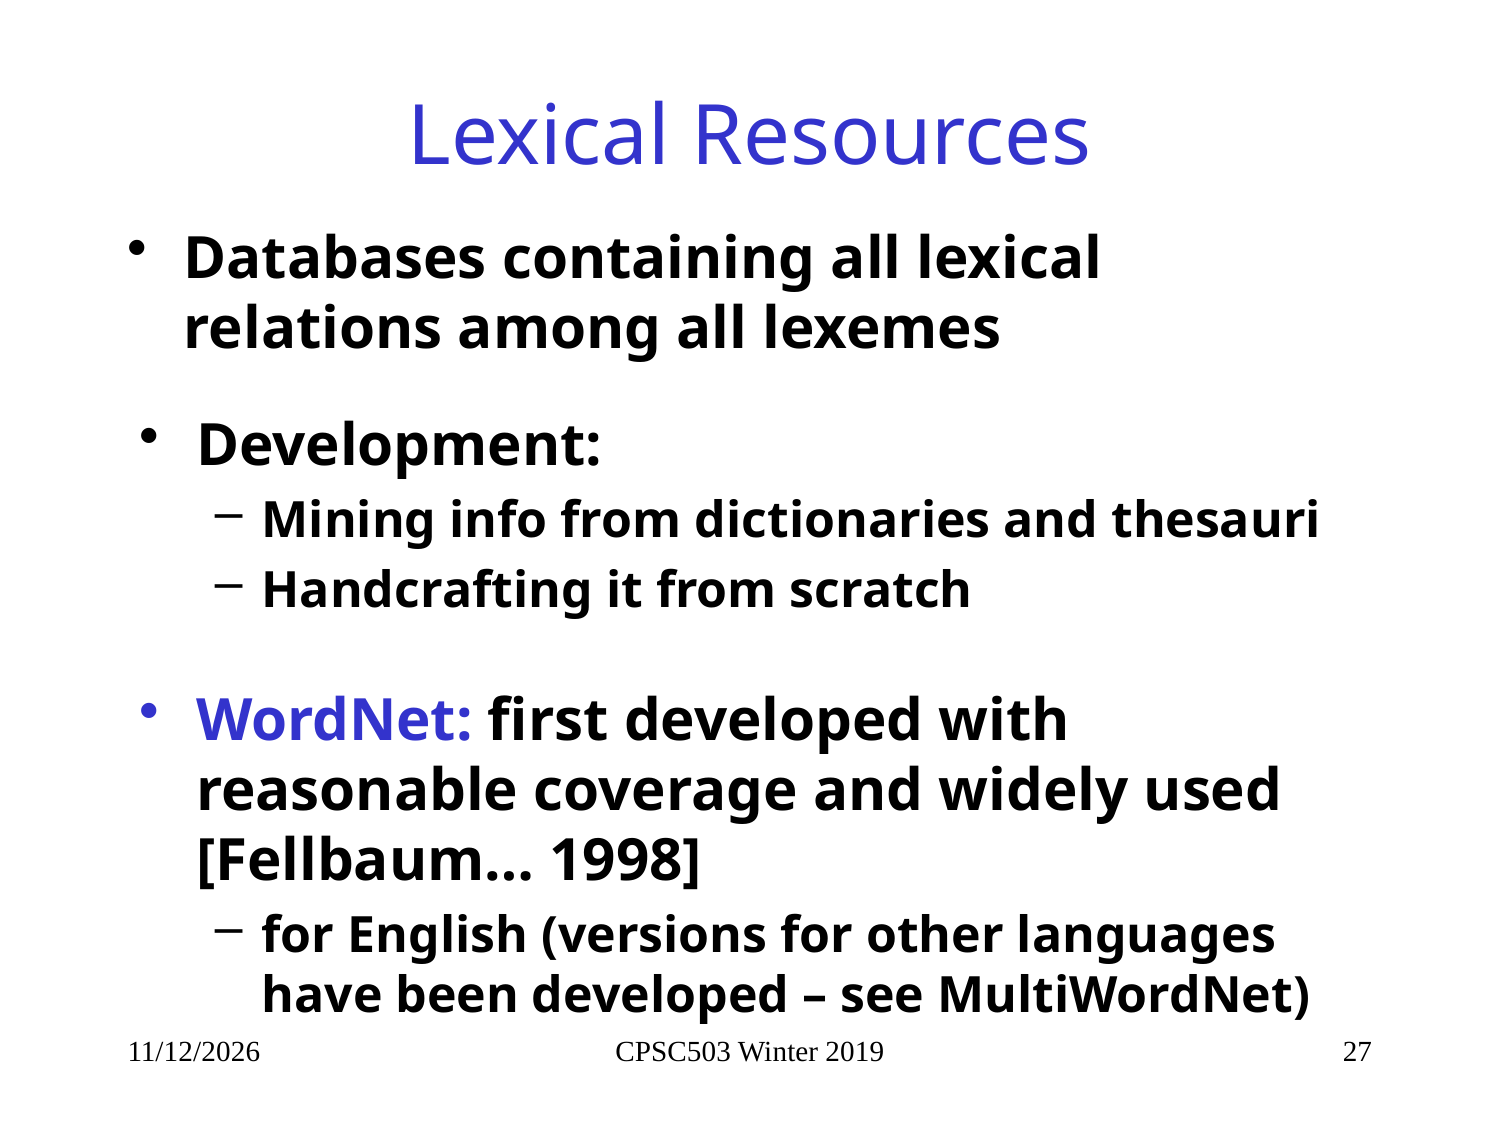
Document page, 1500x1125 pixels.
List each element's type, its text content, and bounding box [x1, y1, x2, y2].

text_box WordNet: first developed with reasonable coverage and widely used [Fellbaum… 1998] for English (versions for other languages have been developed – see MultiWordNet) [124, 675, 1400, 950]
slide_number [112, 1024, 426, 1101]
footer CPSC503 Winter 2019 [512, 1024, 988, 1101]
list Databases containing all lexical relations among all lexemes [112, 212, 1388, 413]
slide_number 27 [1074, 1024, 1388, 1101]
title Lexical Resources [112, 37, 1388, 212]
text_box Development: Mining info from dictionaries and thesauri Handcrafting it from scratch [124, 399, 1413, 638]
